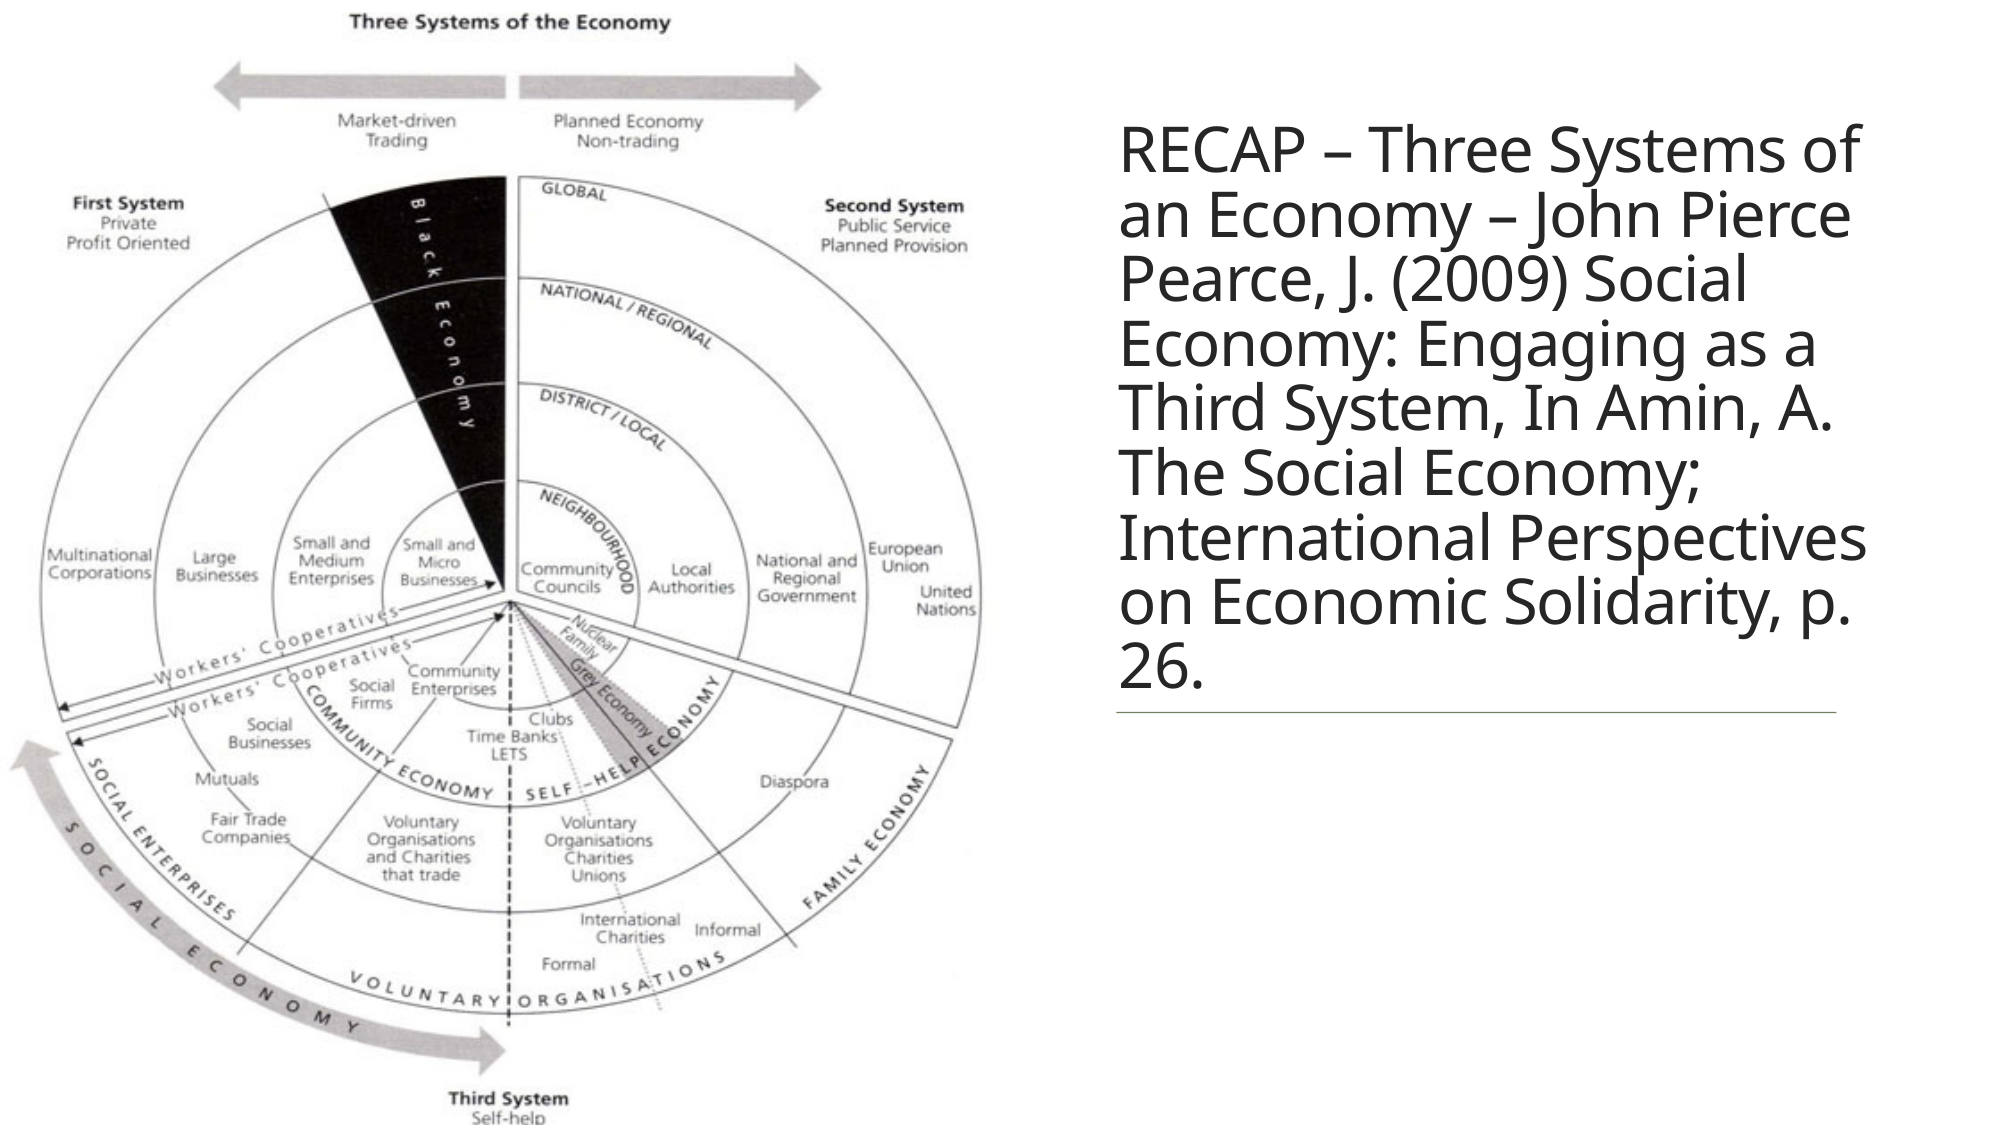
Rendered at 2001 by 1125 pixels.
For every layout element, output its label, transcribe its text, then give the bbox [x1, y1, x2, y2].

title RECAP – Three Systems of an Economy – John Pierce Pearce, J. (2009) Social Economy: Engaging as a Third System, In Amin, A. The Social Economy; International Perspectives on Economic Solidarity, p. 26. [1103, 104, 1894, 710]
picture [0, 0, 1001, 1125]
text_box [1006, 0, 2000, 1125]
